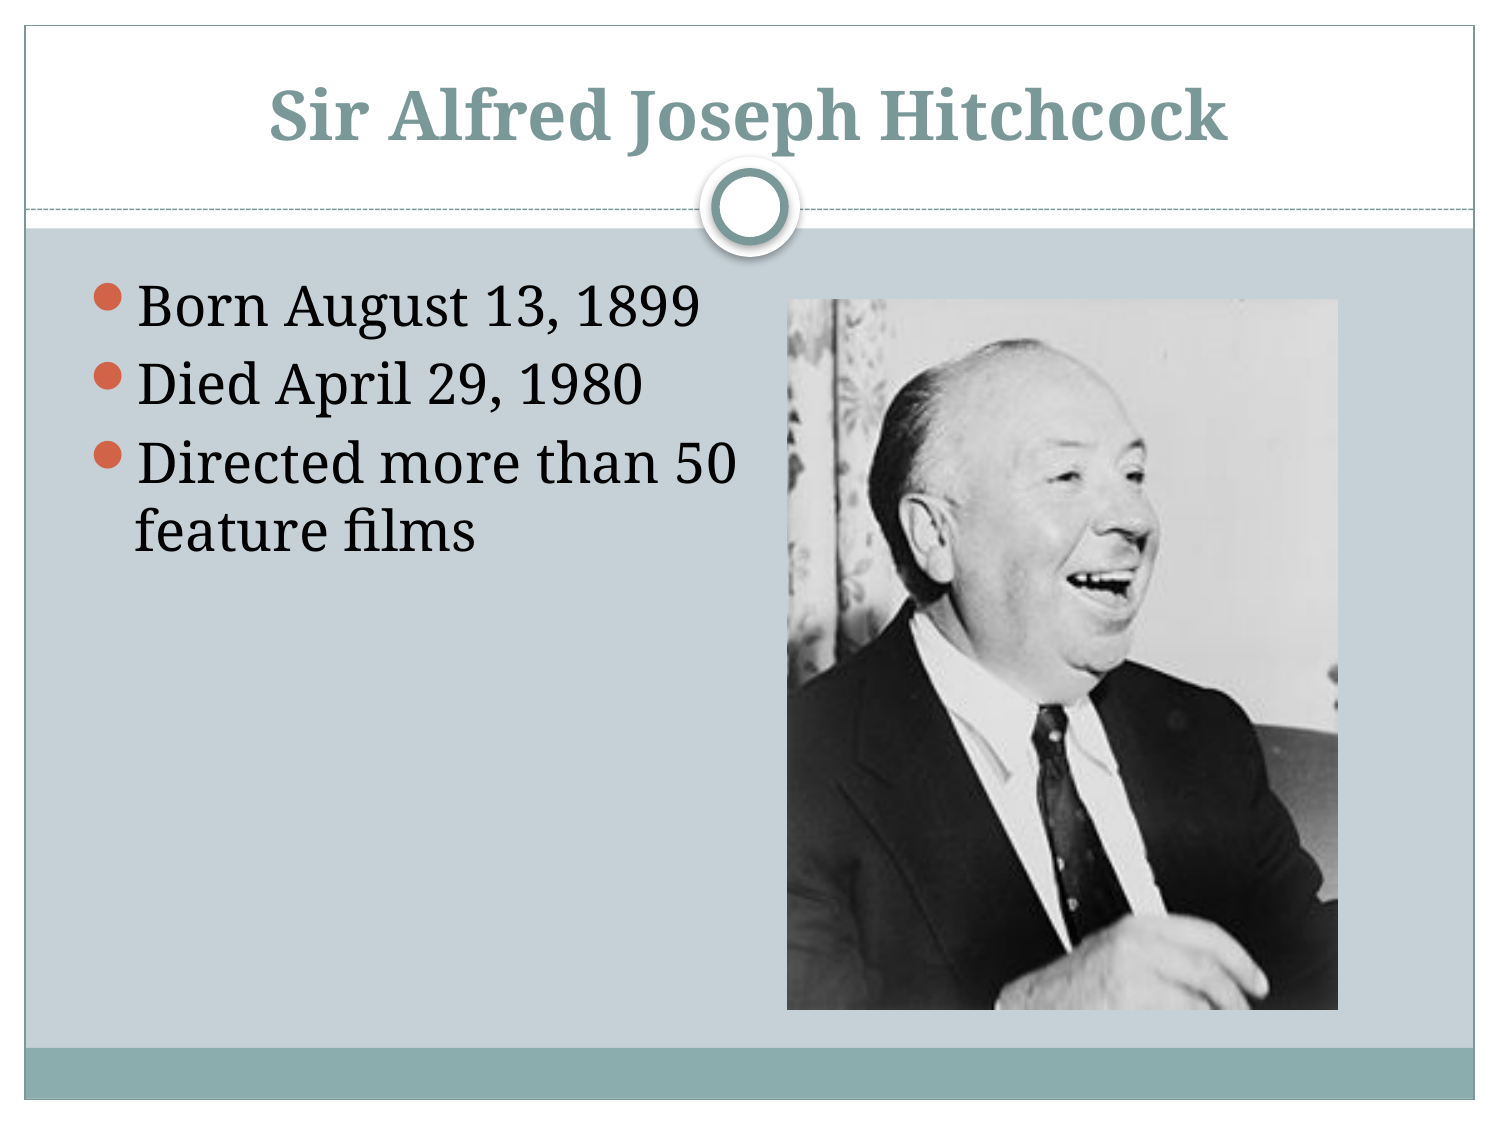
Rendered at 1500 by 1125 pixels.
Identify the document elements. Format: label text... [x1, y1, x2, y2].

title Sir Alfred Joseph Hitchcock [49, 37, 1450, 162]
picture [787, 299, 1338, 1011]
list Born August 13, 1899 Died April 29, 1980 Directed more than 50 feature films [75, 262, 863, 1063]
